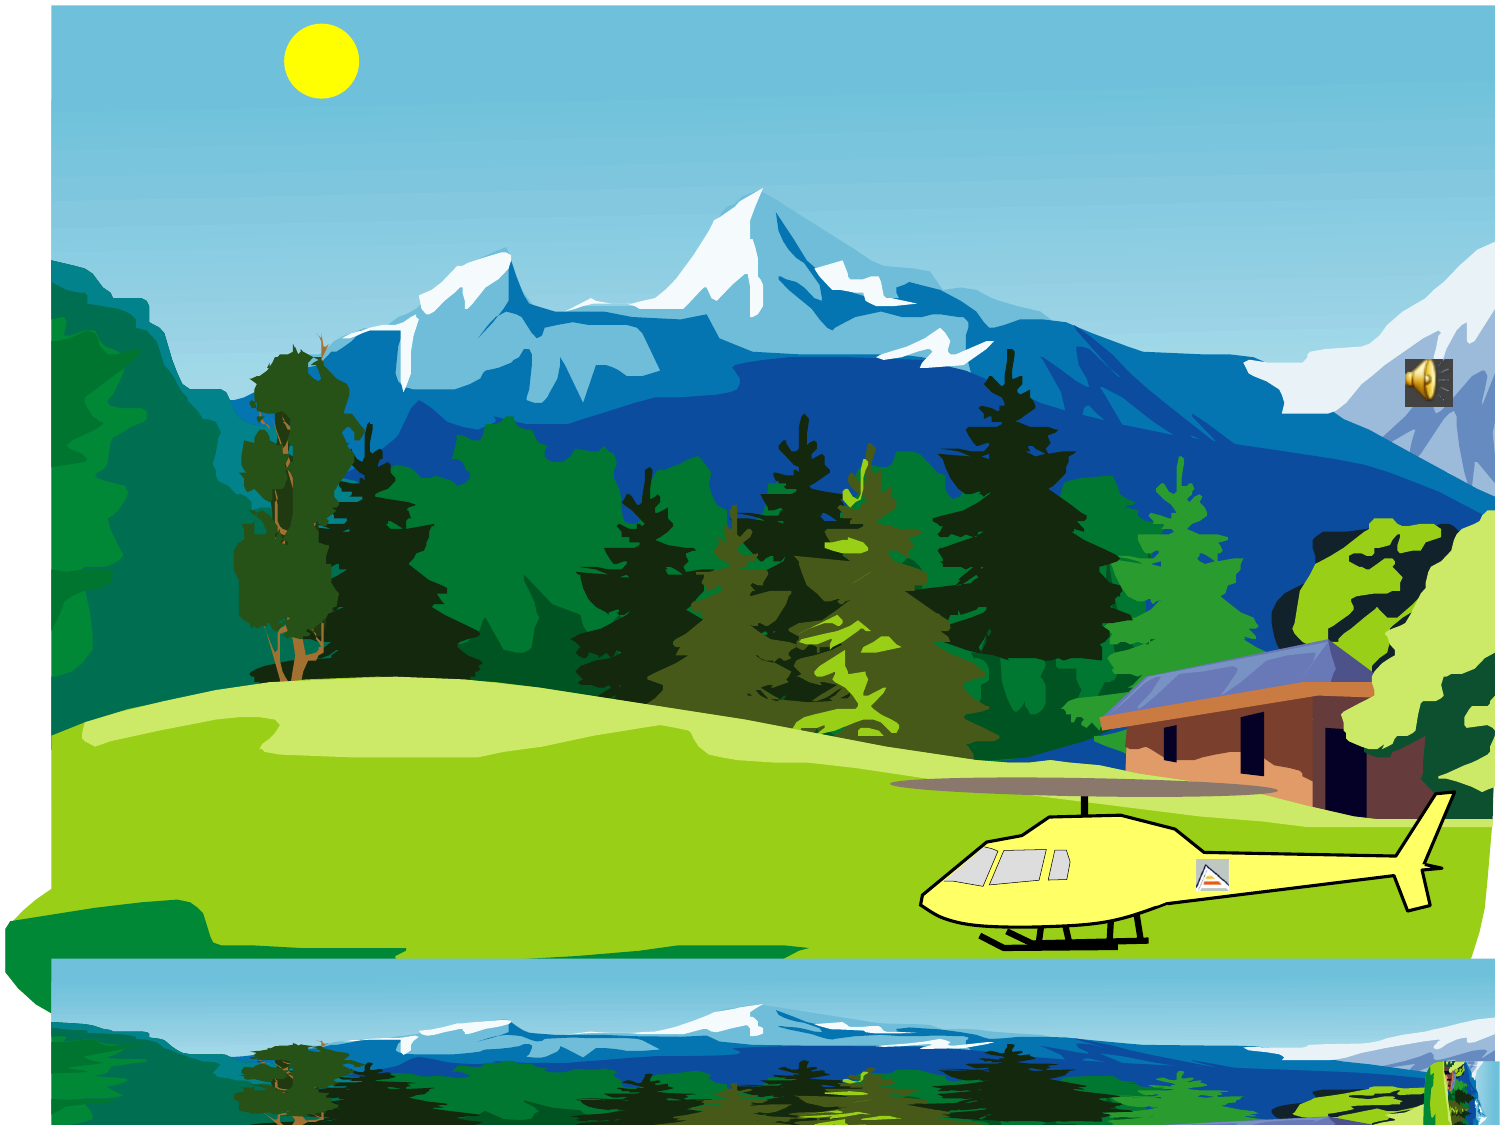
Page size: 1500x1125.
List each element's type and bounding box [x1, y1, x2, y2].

picture [1403, 357, 1455, 409]
text_box [919, 784, 1455, 949]
text_box [0, 0, 1500, 1125]
